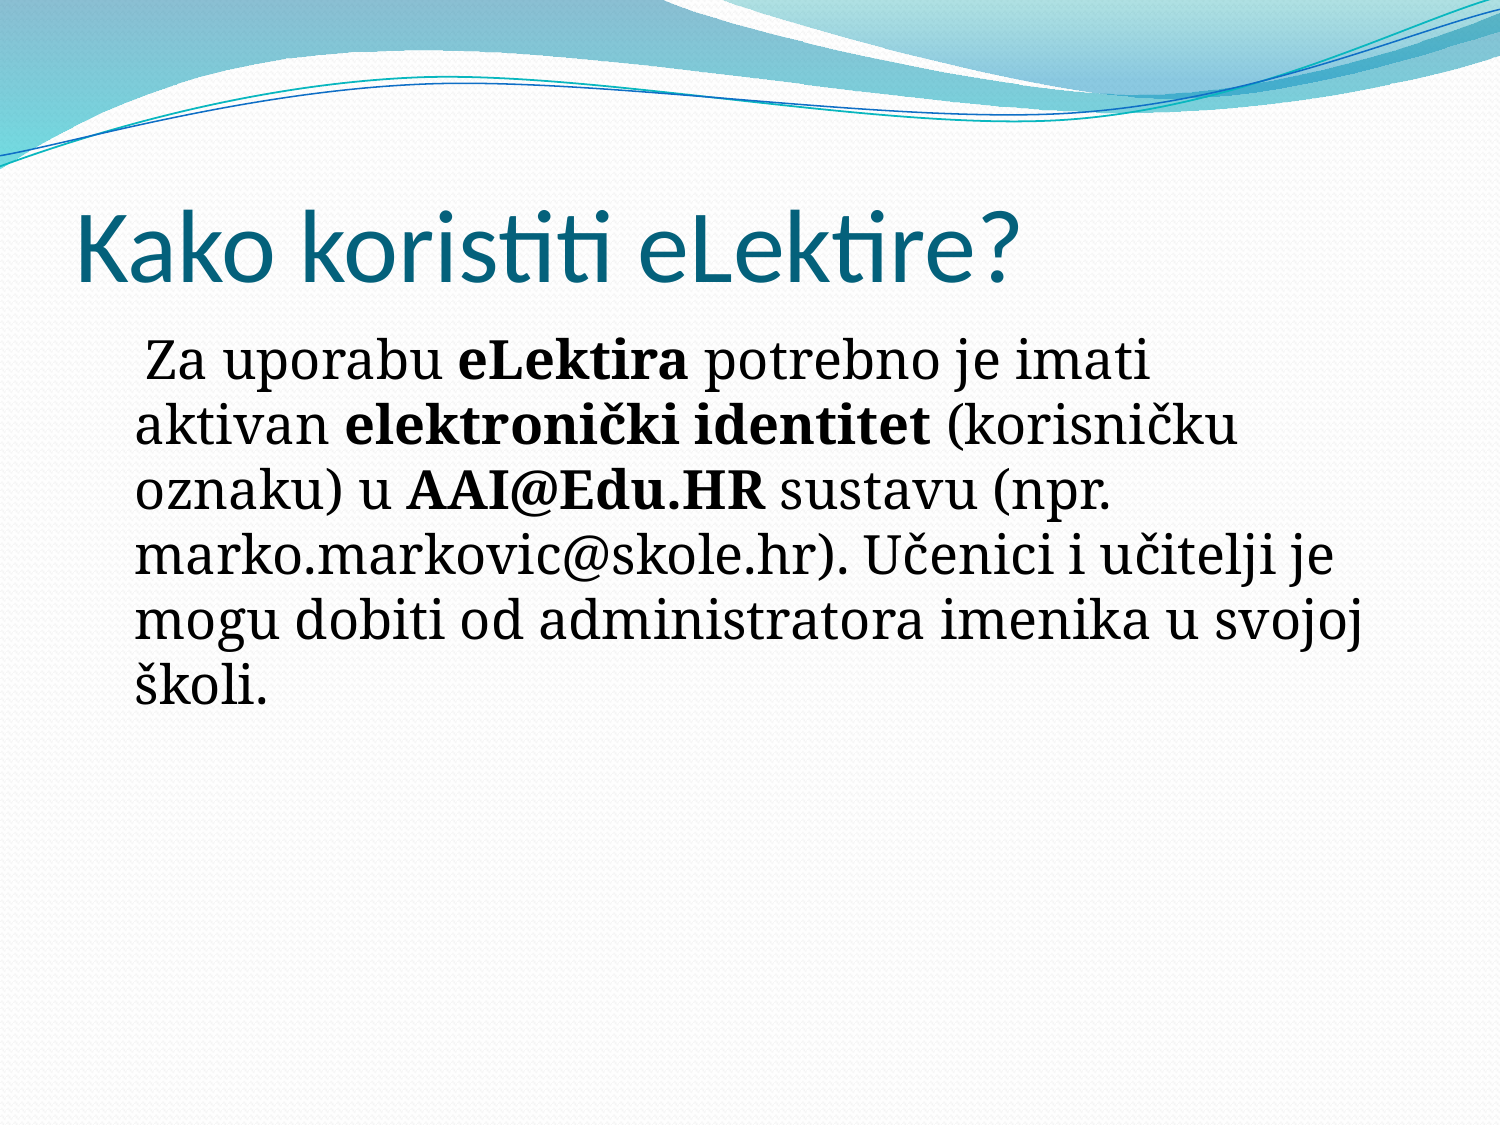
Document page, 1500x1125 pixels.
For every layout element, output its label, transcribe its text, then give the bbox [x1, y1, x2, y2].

list Za uporabu eLektira potrebno je imati aktivan elektronički identitet (korisničku oznaku) u AAI@Edu.HR sustavu (npr. marko.markovic@skole.hr). Učenici i učitelji je mogu dobiti od administratora imenika u svojoj školi. [75, 317, 1425, 1038]
title Kako koristiti eLektire? [75, 115, 1425, 303]
